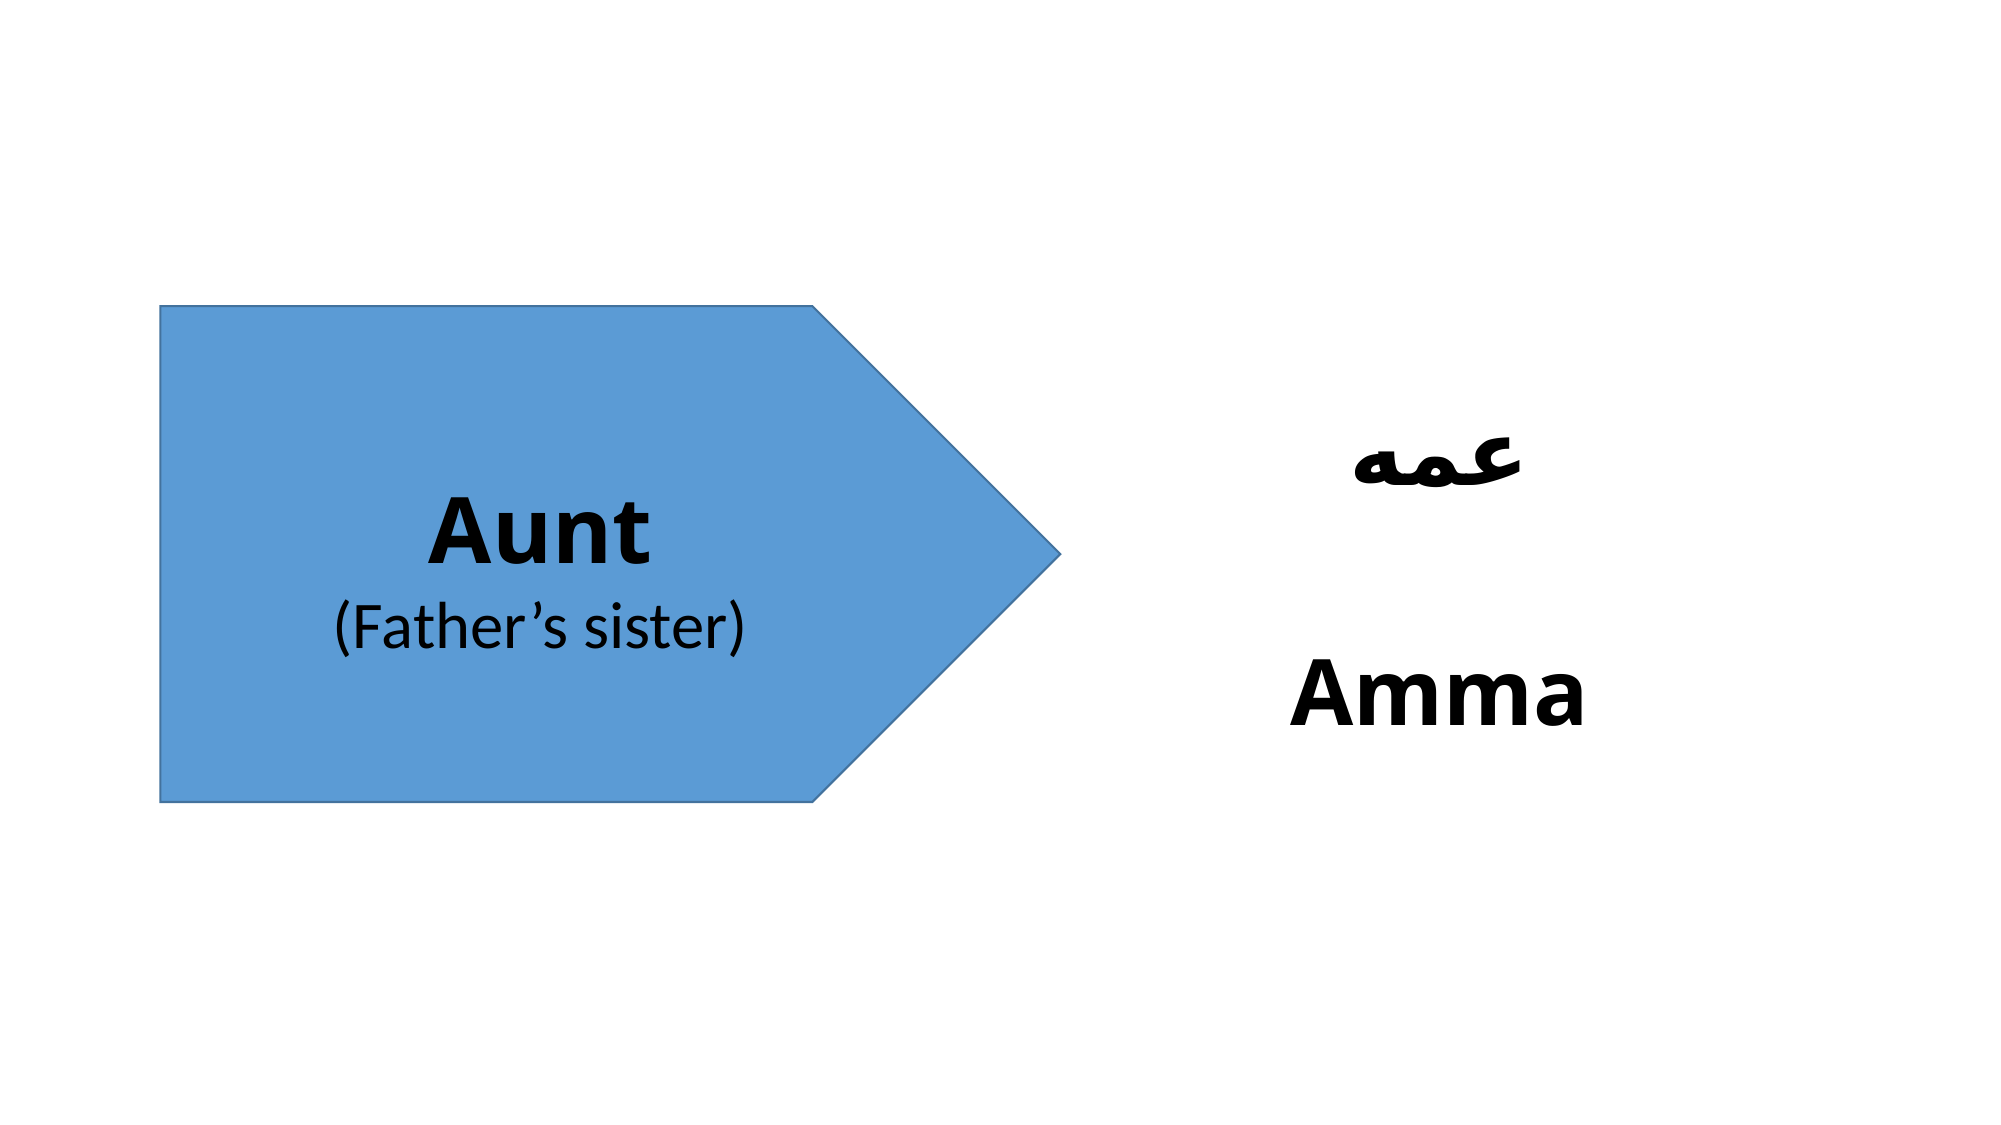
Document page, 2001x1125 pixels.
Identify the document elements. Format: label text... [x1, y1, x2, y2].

list عمه Amma [1014, 268, 1865, 982]
text_box Aunt (Father’s sister) [243, 464, 838, 669]
text_box [159, 305, 1062, 804]
